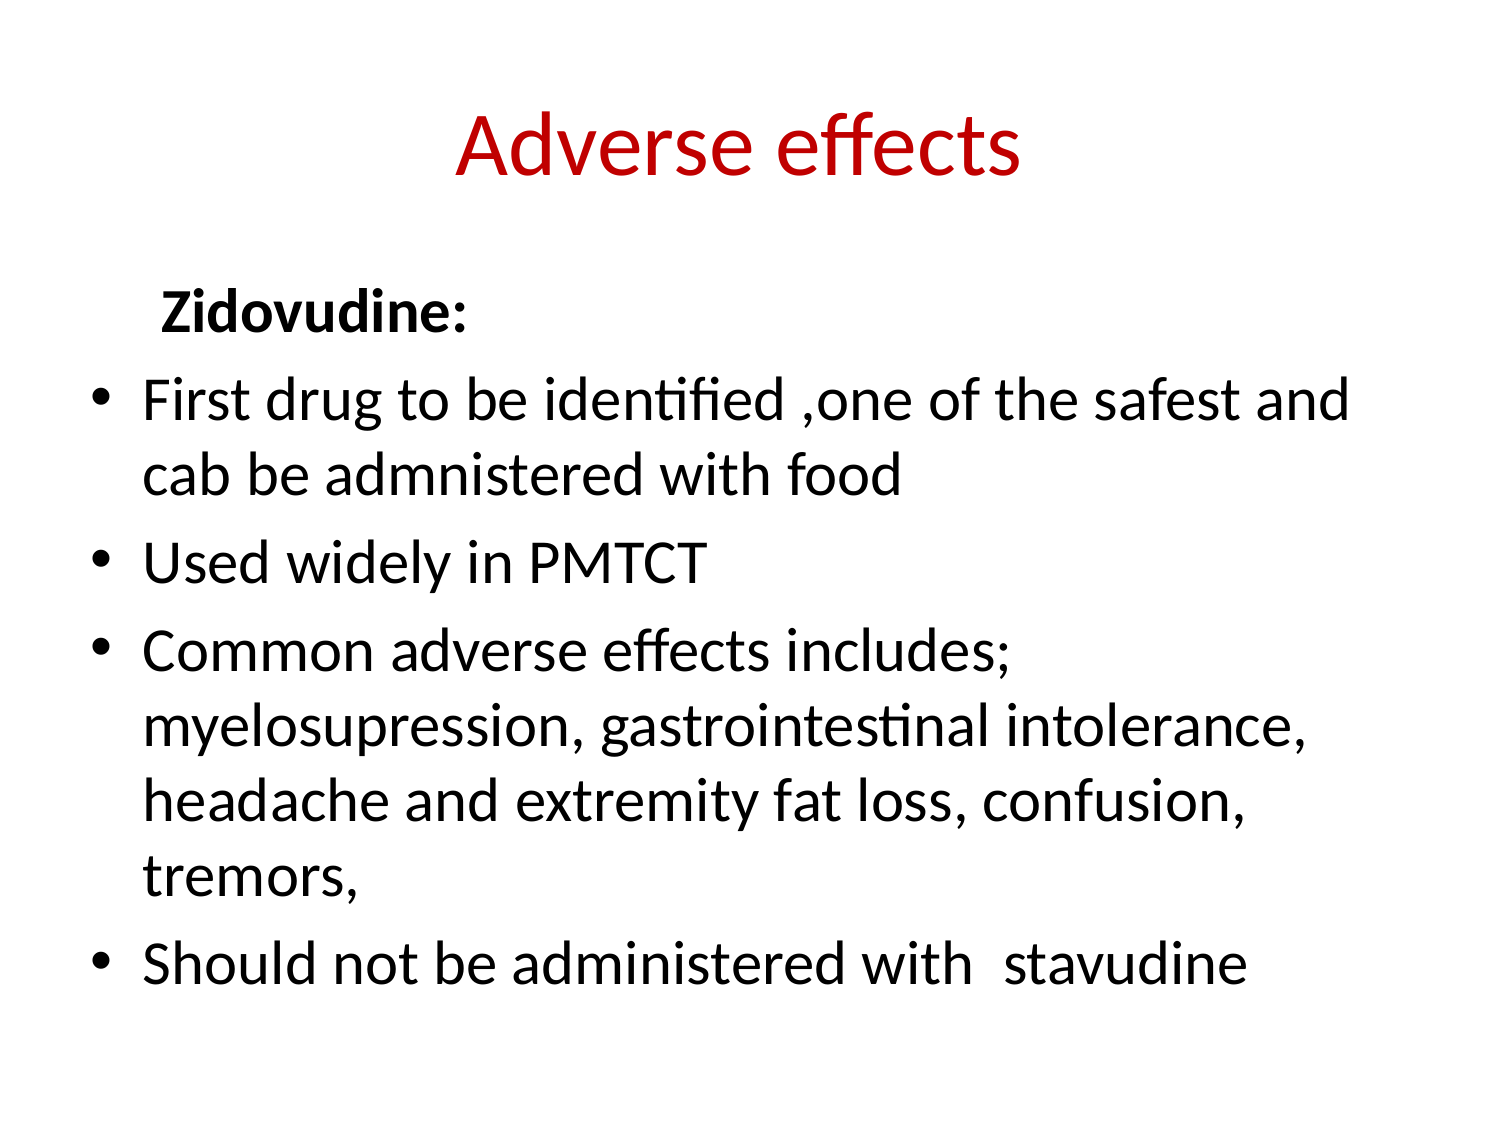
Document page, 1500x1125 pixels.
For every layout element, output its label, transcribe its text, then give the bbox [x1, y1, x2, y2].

title Adverse effects [75, 45, 1425, 233]
list Zidovudine: First drug to be identified ,one of the safest and cab be admnistered with food Used widely in PMTCT Common adverse effects includes; myelosupression, gastrointestinal intolerance, headache and extremity fat loss, confusion, tremors, Should not be administered with stavudine [75, 262, 1425, 1005]
